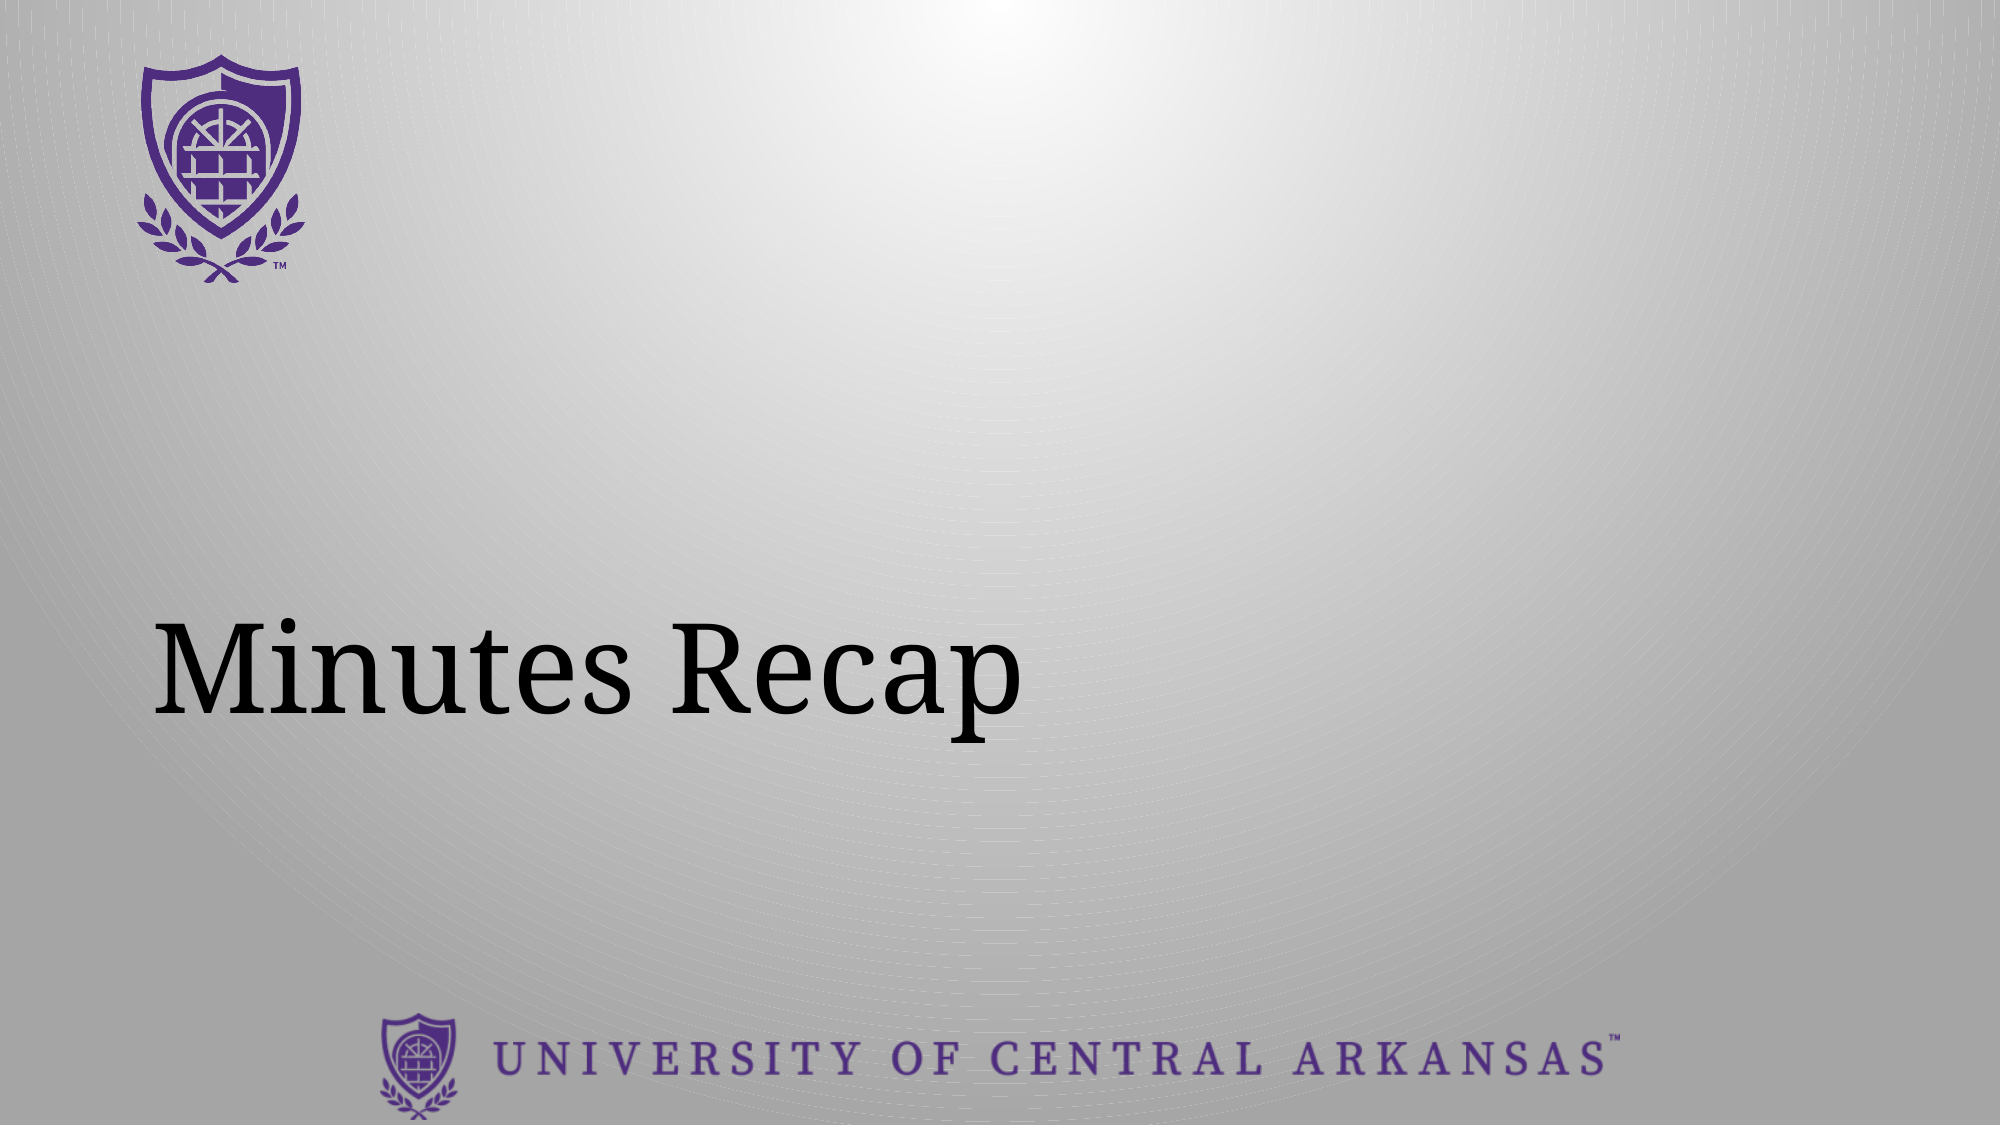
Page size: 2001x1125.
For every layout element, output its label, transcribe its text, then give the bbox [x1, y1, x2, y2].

picture [380, 1013, 1620, 1120]
title Minutes Recap [136, 280, 1862, 749]
picture [137, 54, 305, 280]
